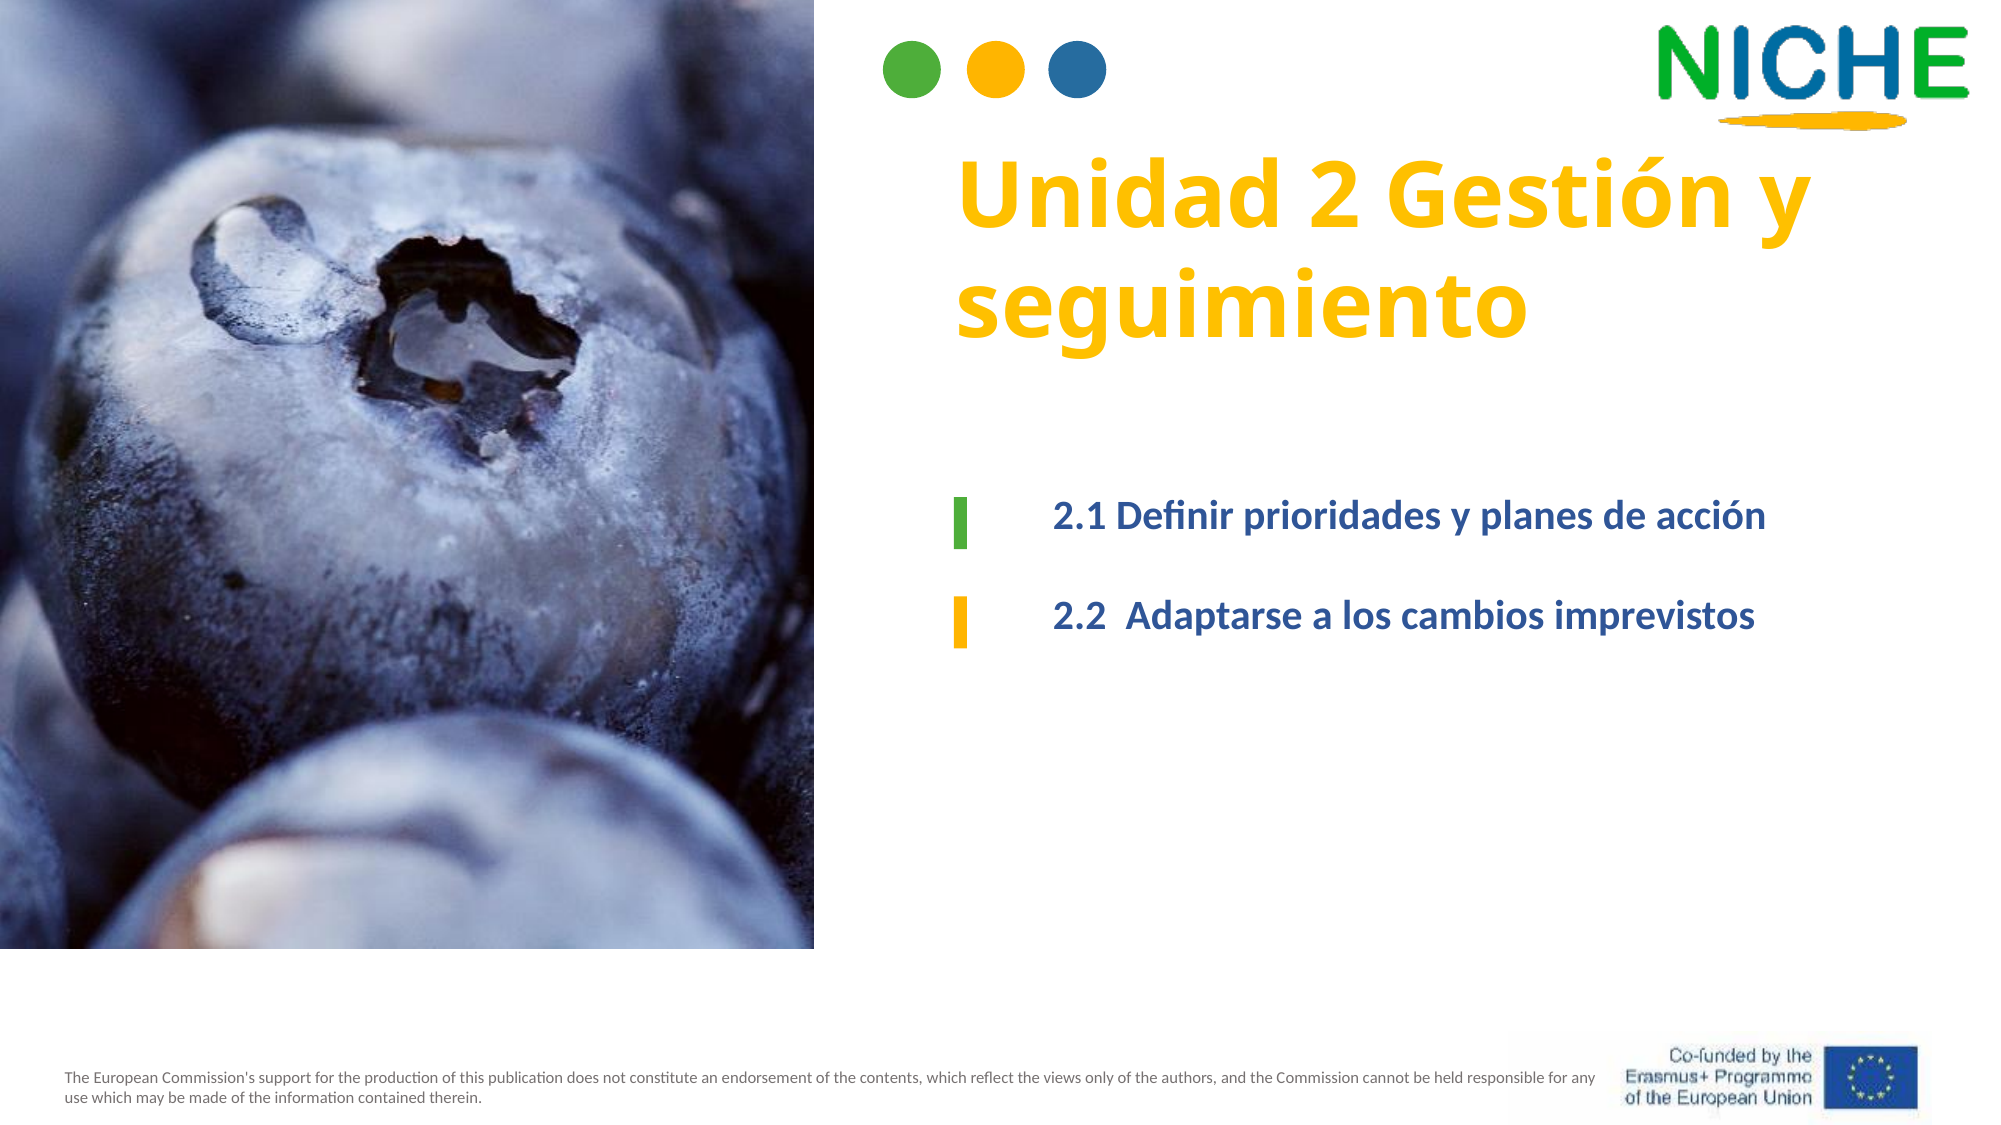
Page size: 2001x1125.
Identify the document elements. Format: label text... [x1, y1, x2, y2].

text_box 2.1 Definir prioridades y planes de acción 2.2 Adaptarse a los cambios imprevistos [1037, 480, 2000, 1091]
text_box [953, 595, 968, 649]
text_box The European Commission's support for the production of this publication does not constitute an endorsement of the contents, which reflect the views only of the authors, and the Commission cannot be held responsible for any use which may be made of the information contained therein. [49, 1059, 1508, 1114]
picture [1508, 1031, 1932, 1125]
text_box [953, 496, 968, 550]
picture [1631, 0, 1996, 145]
picture [0, 0, 814, 1007]
text_box Unidad 2 Gestión y seguimiento [940, 128, 1870, 364]
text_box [882, 40, 1107, 99]
